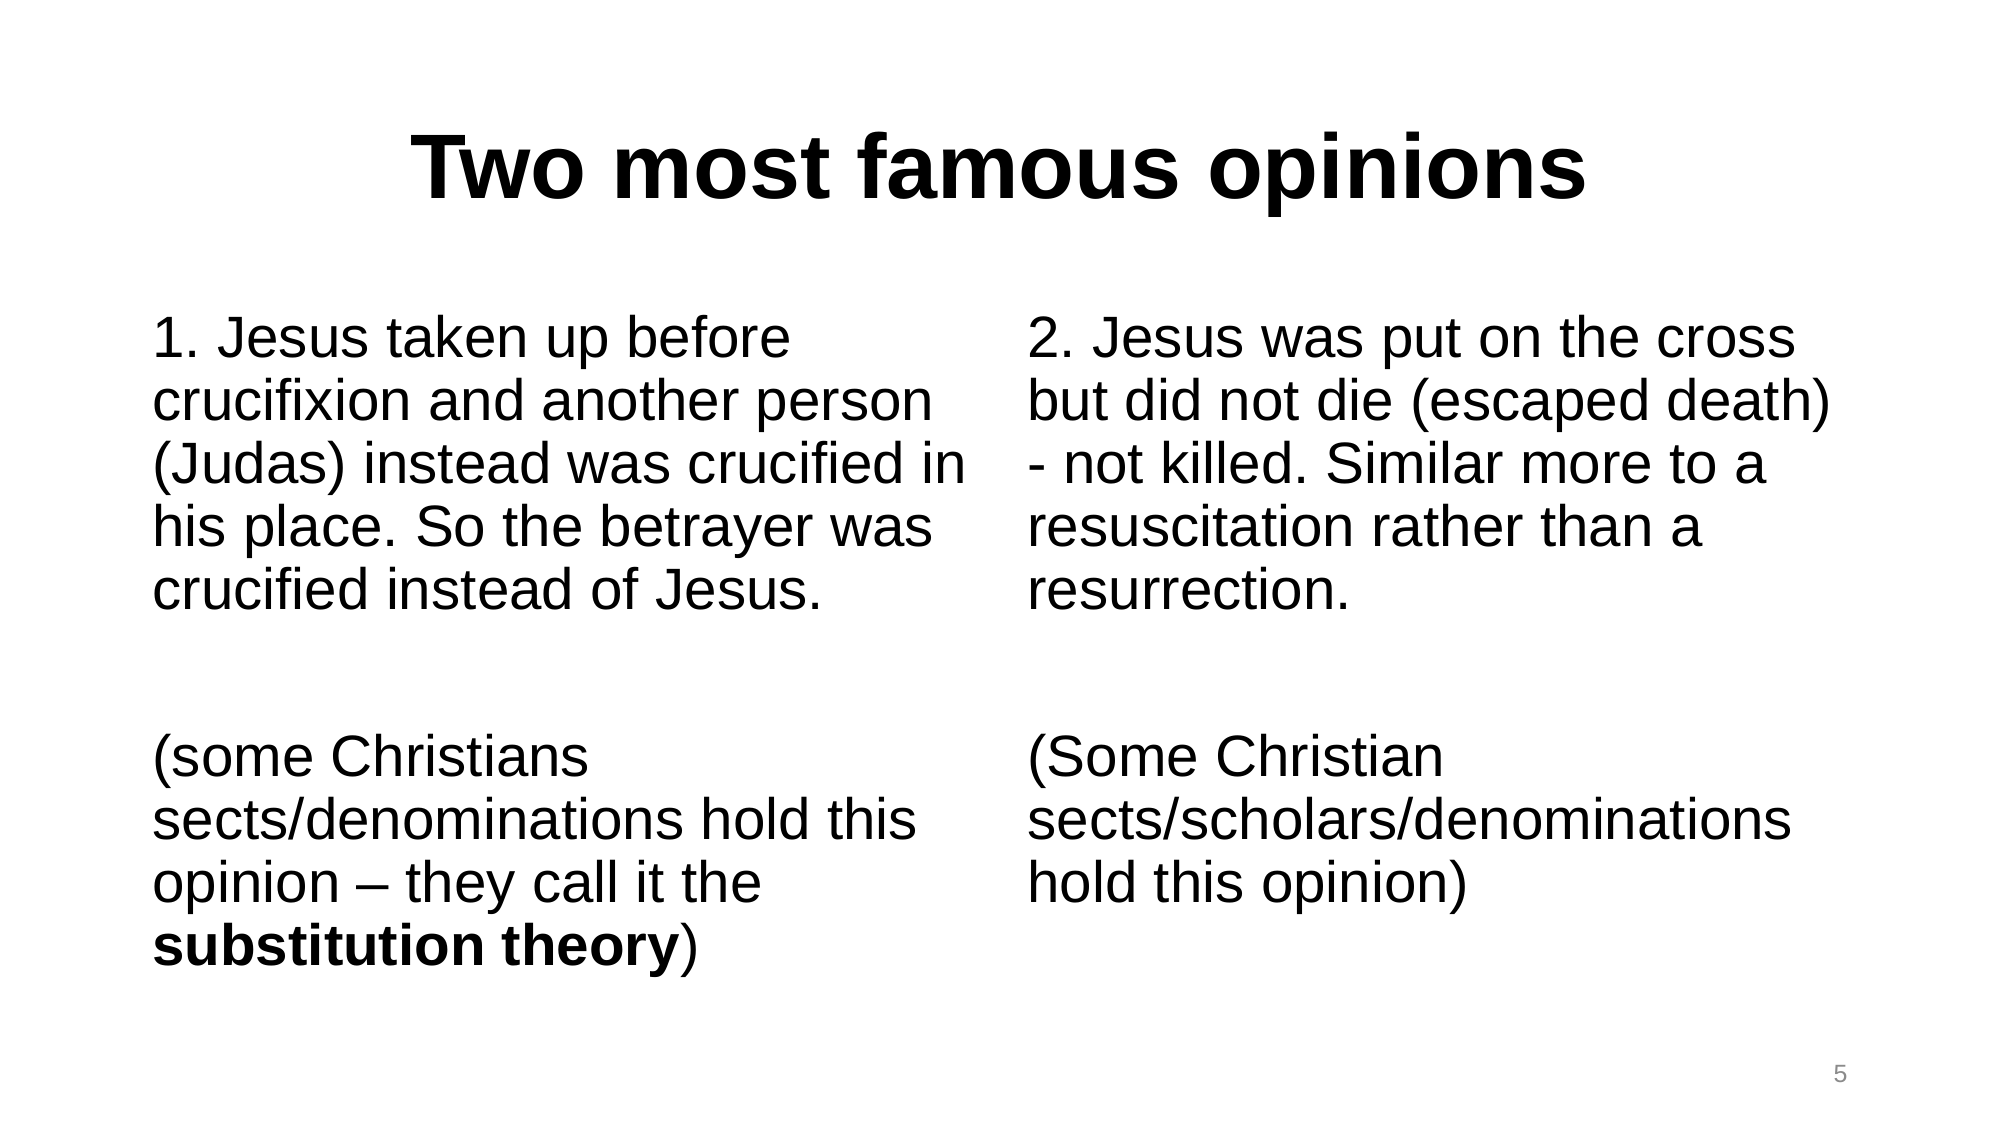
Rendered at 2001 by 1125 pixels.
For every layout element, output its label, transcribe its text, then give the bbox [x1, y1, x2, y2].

slide_number 5 [1412, 1042, 1863, 1103]
list 1. Jesus taken up before crucifixion and another person (Judas) instead was crucified in his place. So the betrayer was crucified instead of Jesus. (some Christians sects/denominations hold this opinion – they call it the substitution theory) [137, 299, 988, 1014]
list 2. Jesus was put on the cross but did not die (escaped death) - not killed. Similar more to a resuscitation rather than a resurrection. (Some Christian sects/scholars/denominations hold this opinion) [1012, 299, 1863, 1014]
title Two most famous opinions [137, 59, 1863, 278]
